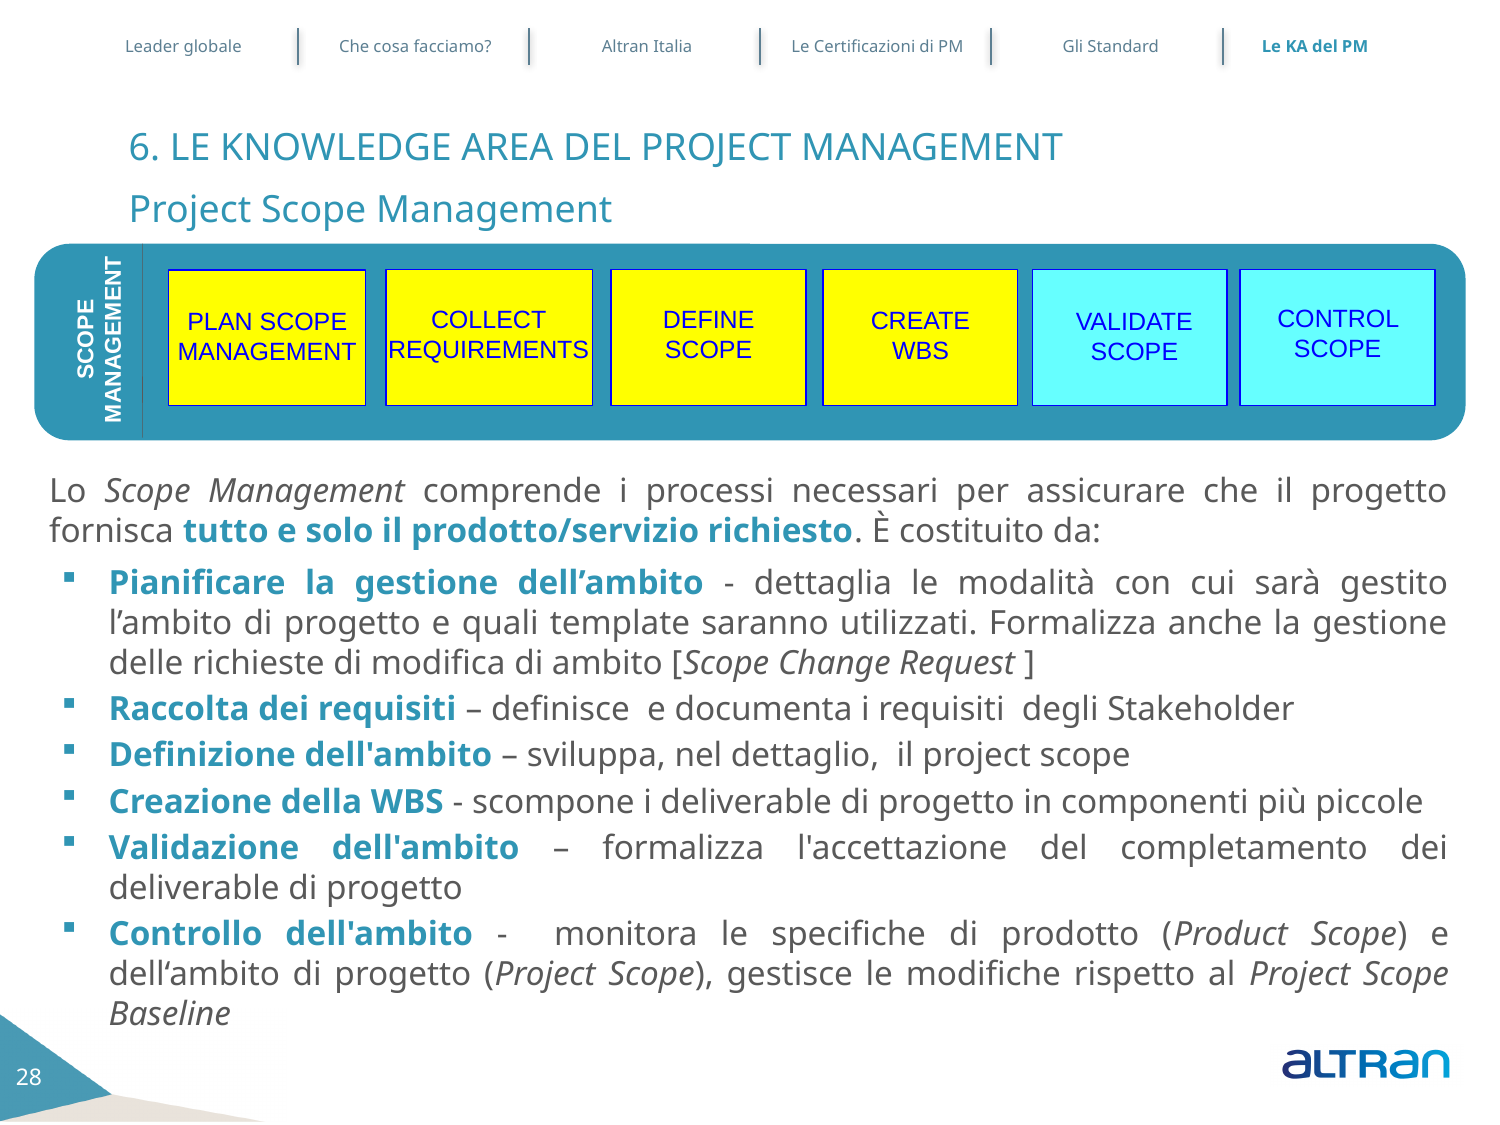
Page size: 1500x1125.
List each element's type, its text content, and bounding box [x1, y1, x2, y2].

text_box Le KA del PM [1225, 28, 1408, 64]
text_box Gli Standard [1001, 28, 1220, 64]
text_box Leader globale [38, 28, 296, 64]
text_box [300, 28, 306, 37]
text_box Le Certificazioni di PM [762, 28, 990, 64]
text_box Altran Italia [537, 28, 757, 64]
text_box Lo Scope Management comprende i processi necessari per assicurare che il progetto fornisca tutto e solo il prodotto/servizio richiesto. È costituito da: Pianificare la gestione dell’ambito - dettaglia le modalità con cui sarà gestito l’ambito di progetto e quali template saranno utilizzati. Formalizza anche la gestione delle richieste di modifica di ambito [Scope Change Request ] Raccolta dei requisiti – definisce e documenta i requisiti degli Stakeholder Definizione dell'ambito – sviluppa, nel dettaglio, il project scope Creazione della WBS - scompone i deliverable di progetto in componenti più piccole Validazione dell'ambito – formalizza l'accettazione del completamento dei deliverable di progetto Controllo dell'ambito - monitora le specifiche di prodotto (Product Scope) e dell‘ambito di progetto (Project Scope), gestisce le modifiche rispetto al Project Scope Baseline [34, 461, 1464, 1040]
picture [0, 1008, 287, 1122]
picture [1270, 1044, 1464, 1087]
text_box Che cosa facciamo? [306, 28, 525, 64]
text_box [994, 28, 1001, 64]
subtitle 6. LE KNOWLEDGE AREA DEL PROJECT MANAGEMENT Project Scope Management [113, 106, 1355, 229]
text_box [34, 230, 1466, 449]
slide_number 28 [0, 1055, 136, 1116]
